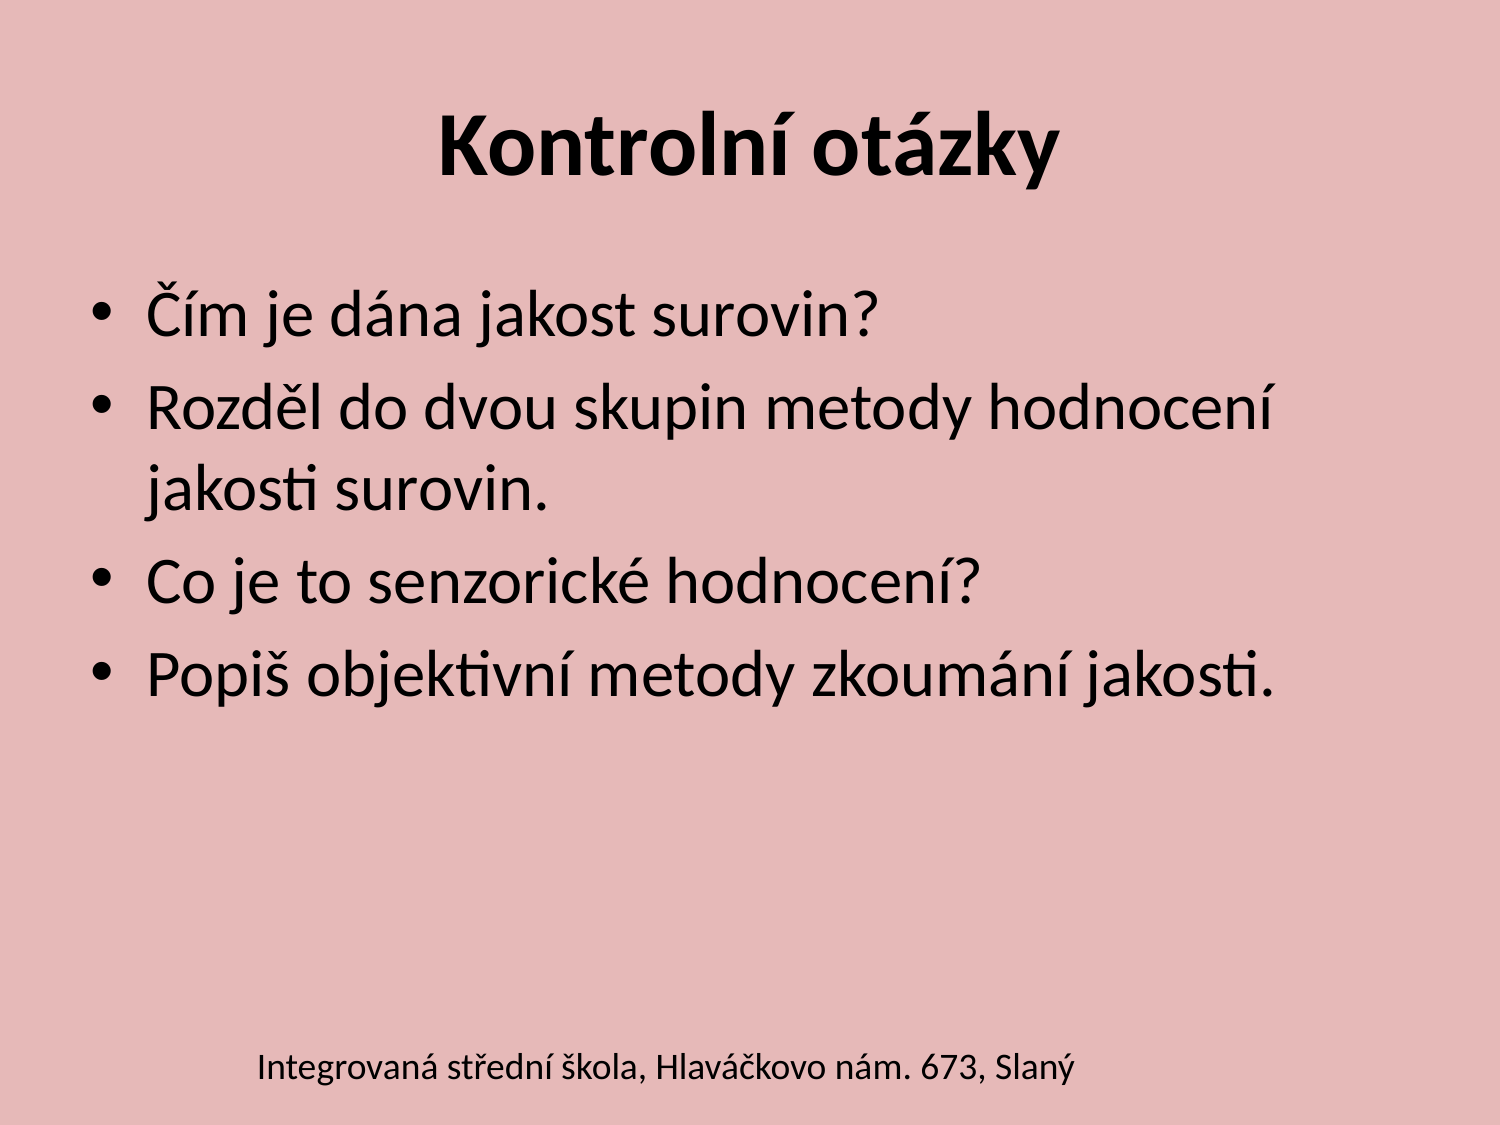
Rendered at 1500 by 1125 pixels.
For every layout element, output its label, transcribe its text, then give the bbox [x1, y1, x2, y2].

list Čím je dána jakost surovin? Rozděl do dvou skupin metody hodnocení jakosti surovin. Co je to senzorické hodnocení? Popiš objektivní metody zkoumání jakosti. [75, 262, 1425, 1005]
title Kontrolní otázky [75, 45, 1425, 233]
text_box Integrovaná střední škola, Hlaváčkovo nám. 673, Slaný [242, 1034, 1353, 1095]
